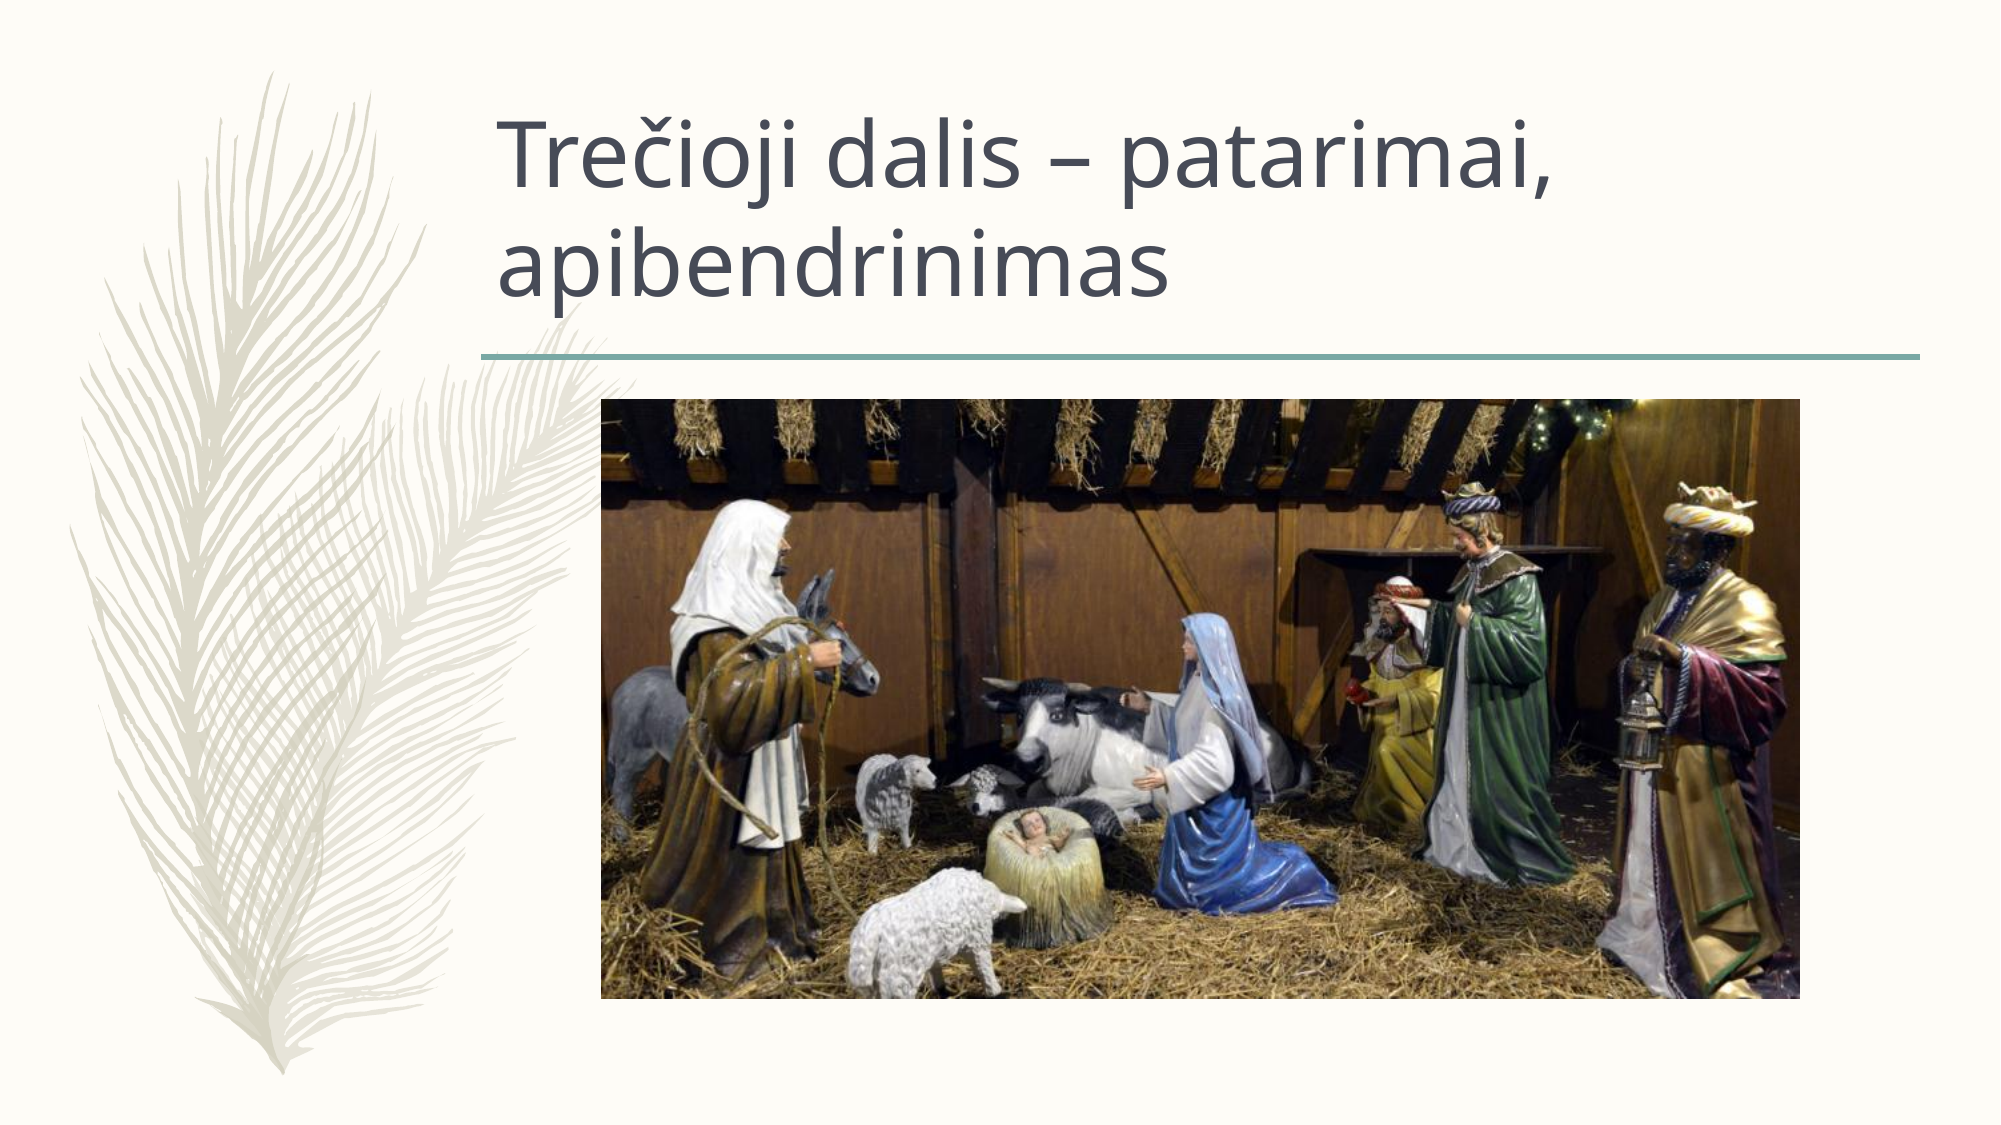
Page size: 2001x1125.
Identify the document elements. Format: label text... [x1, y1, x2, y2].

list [601, 399, 1800, 1000]
title Trečioji dalis – patarimai, apibendrinimas [481, 93, 1920, 350]
